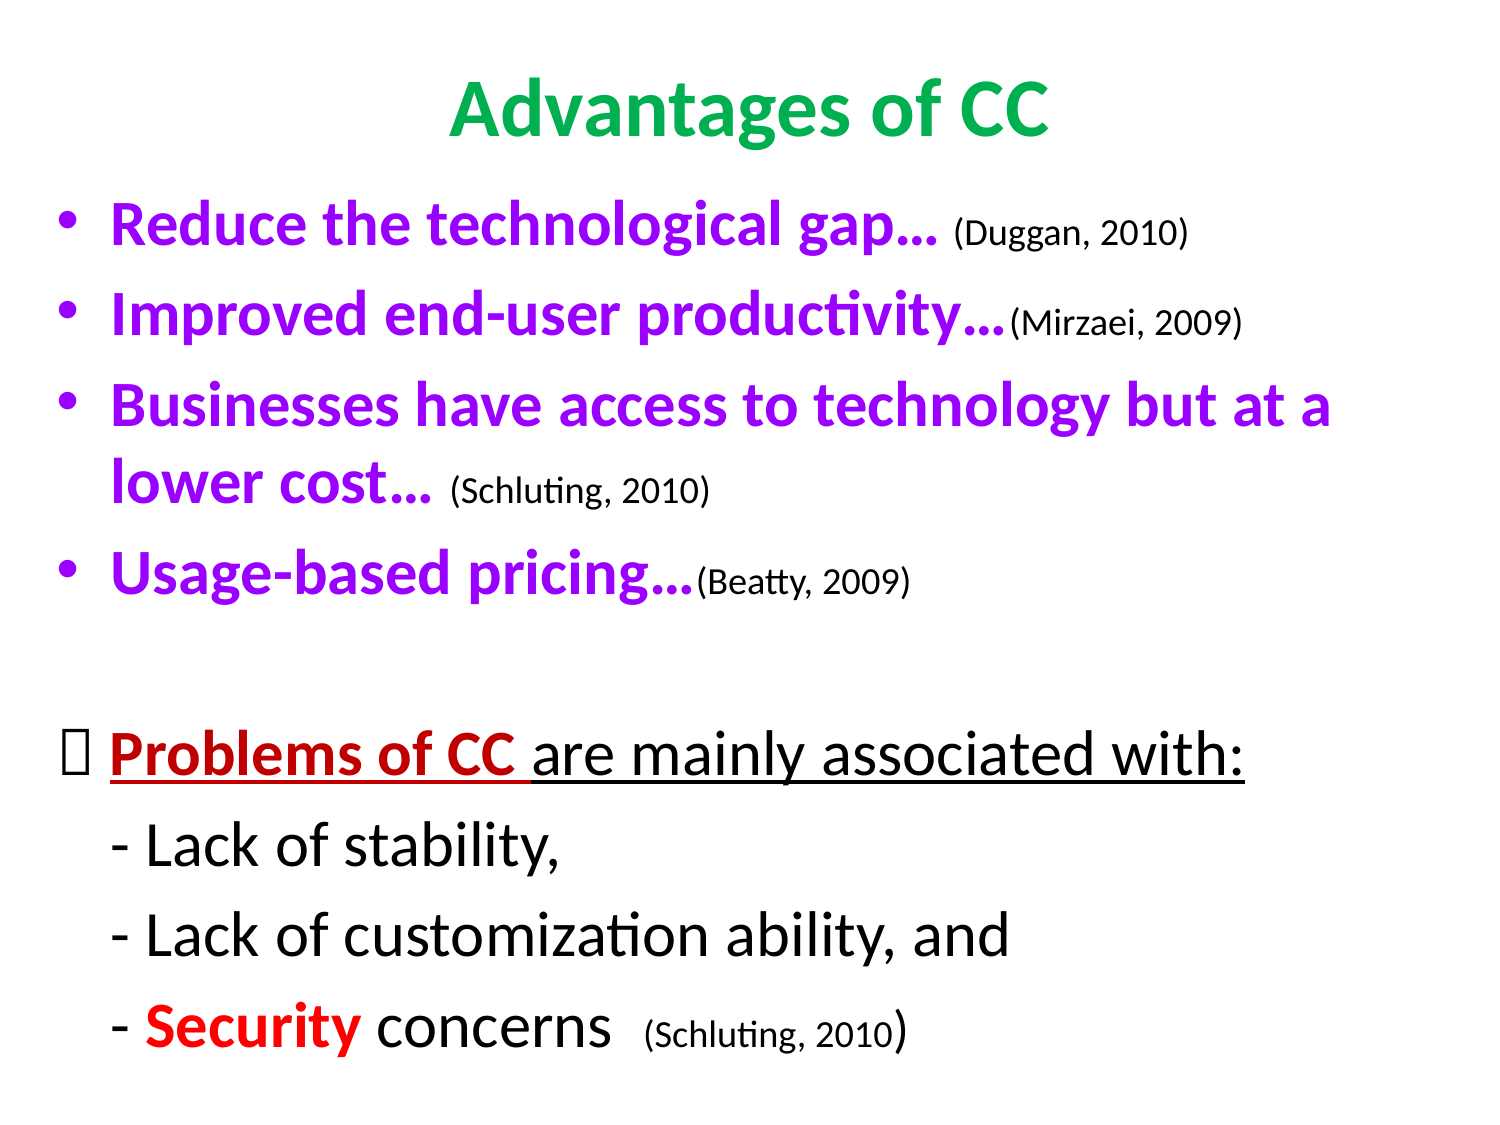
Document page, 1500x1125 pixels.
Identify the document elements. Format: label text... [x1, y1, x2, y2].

list Reduce the technological gap… (Duggan, 2010) Improved end-user productivity…(Mirzaei, 2009) Businesses have access to technology but at a lower cost… (Schluting, 2010) Usage-based pricing…(Beatty, 2009)  Problems of CC are mainly associated with: - Lack of stability, - Lack of customization ability, and - Security concerns (Schluting, 2010) [41, 172, 1425, 1071]
title Advantages of CC [75, 45, 1425, 161]
